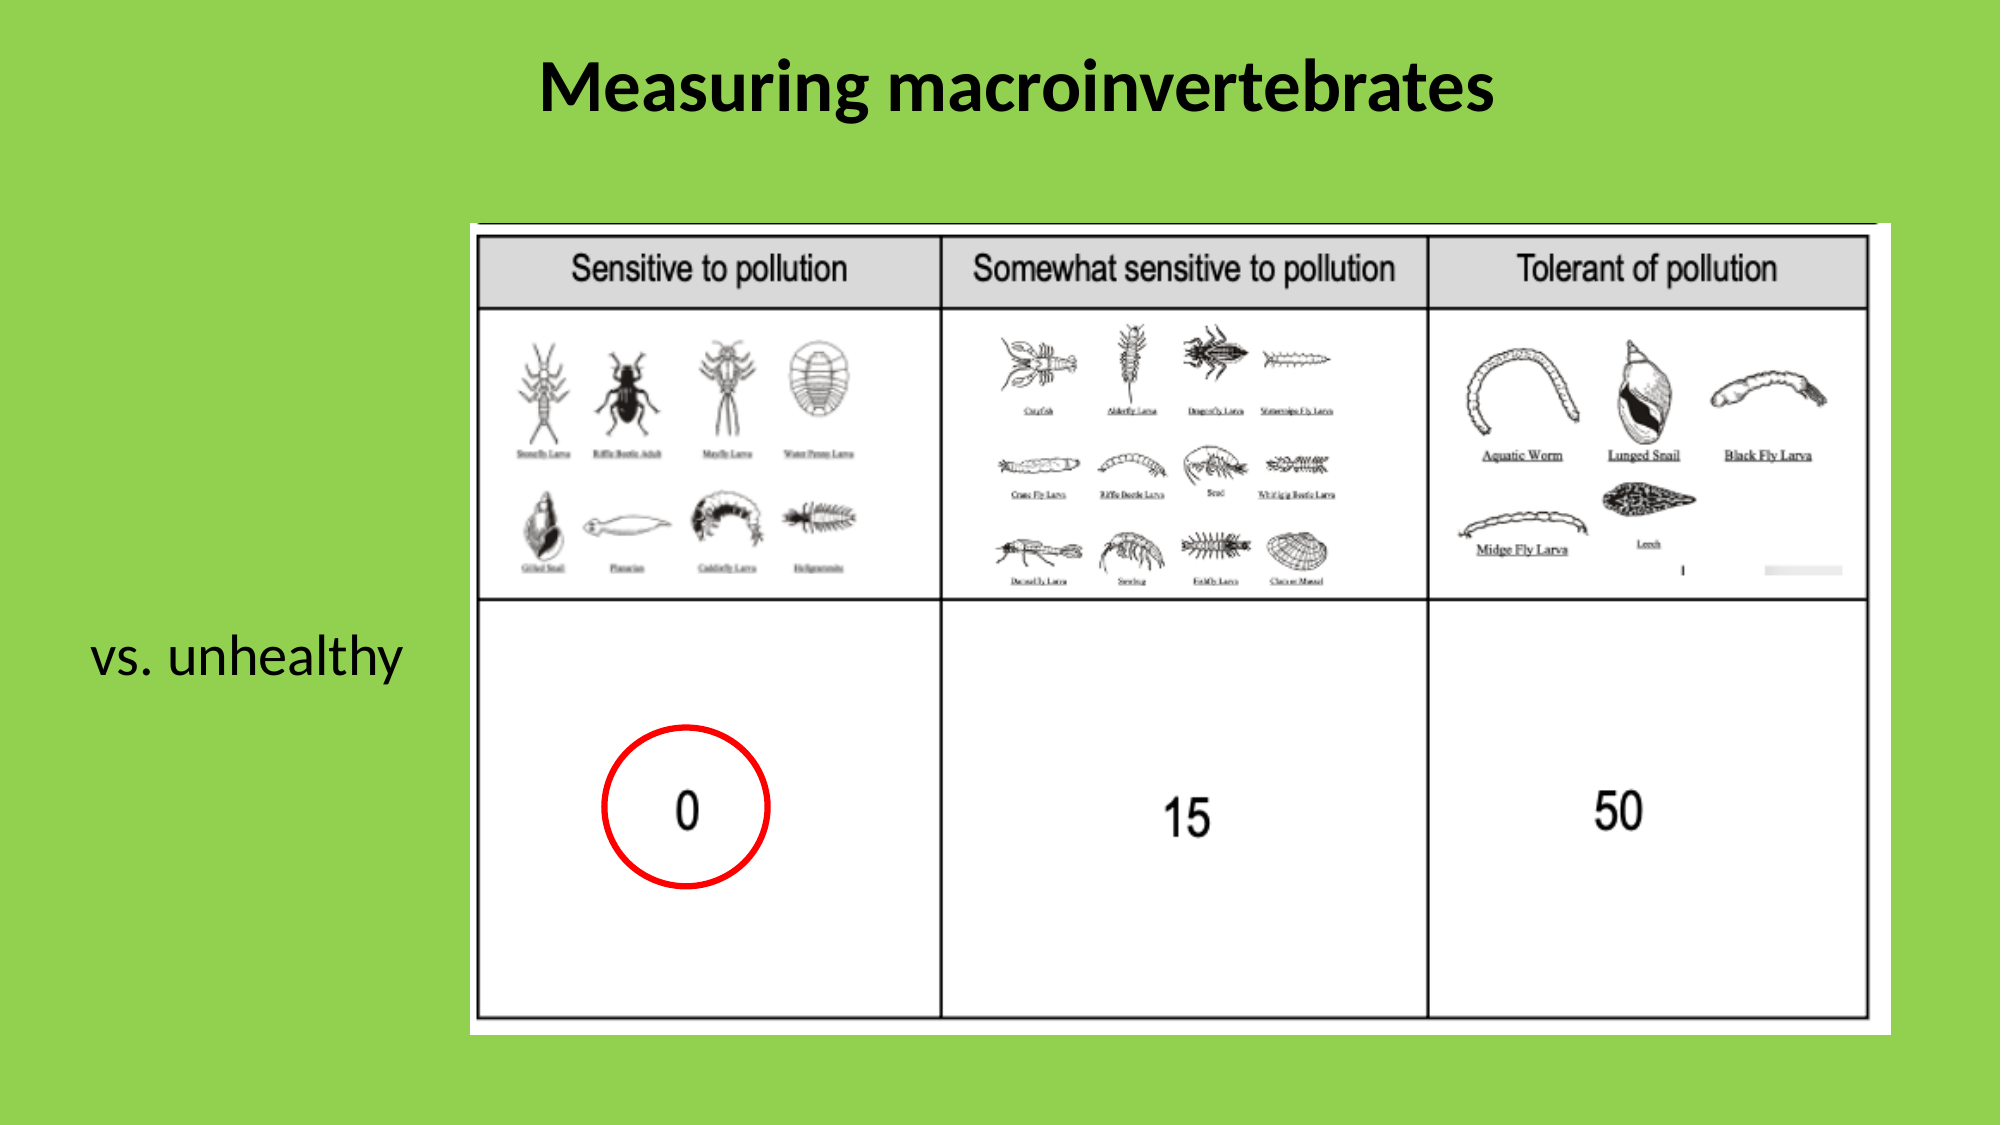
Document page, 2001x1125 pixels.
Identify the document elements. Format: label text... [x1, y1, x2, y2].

text_box Measuring macroinvertebrates [340, 29, 1694, 135]
text_box vs. unhealthy [0, 609, 470, 695]
picture [470, 223, 1891, 1035]
